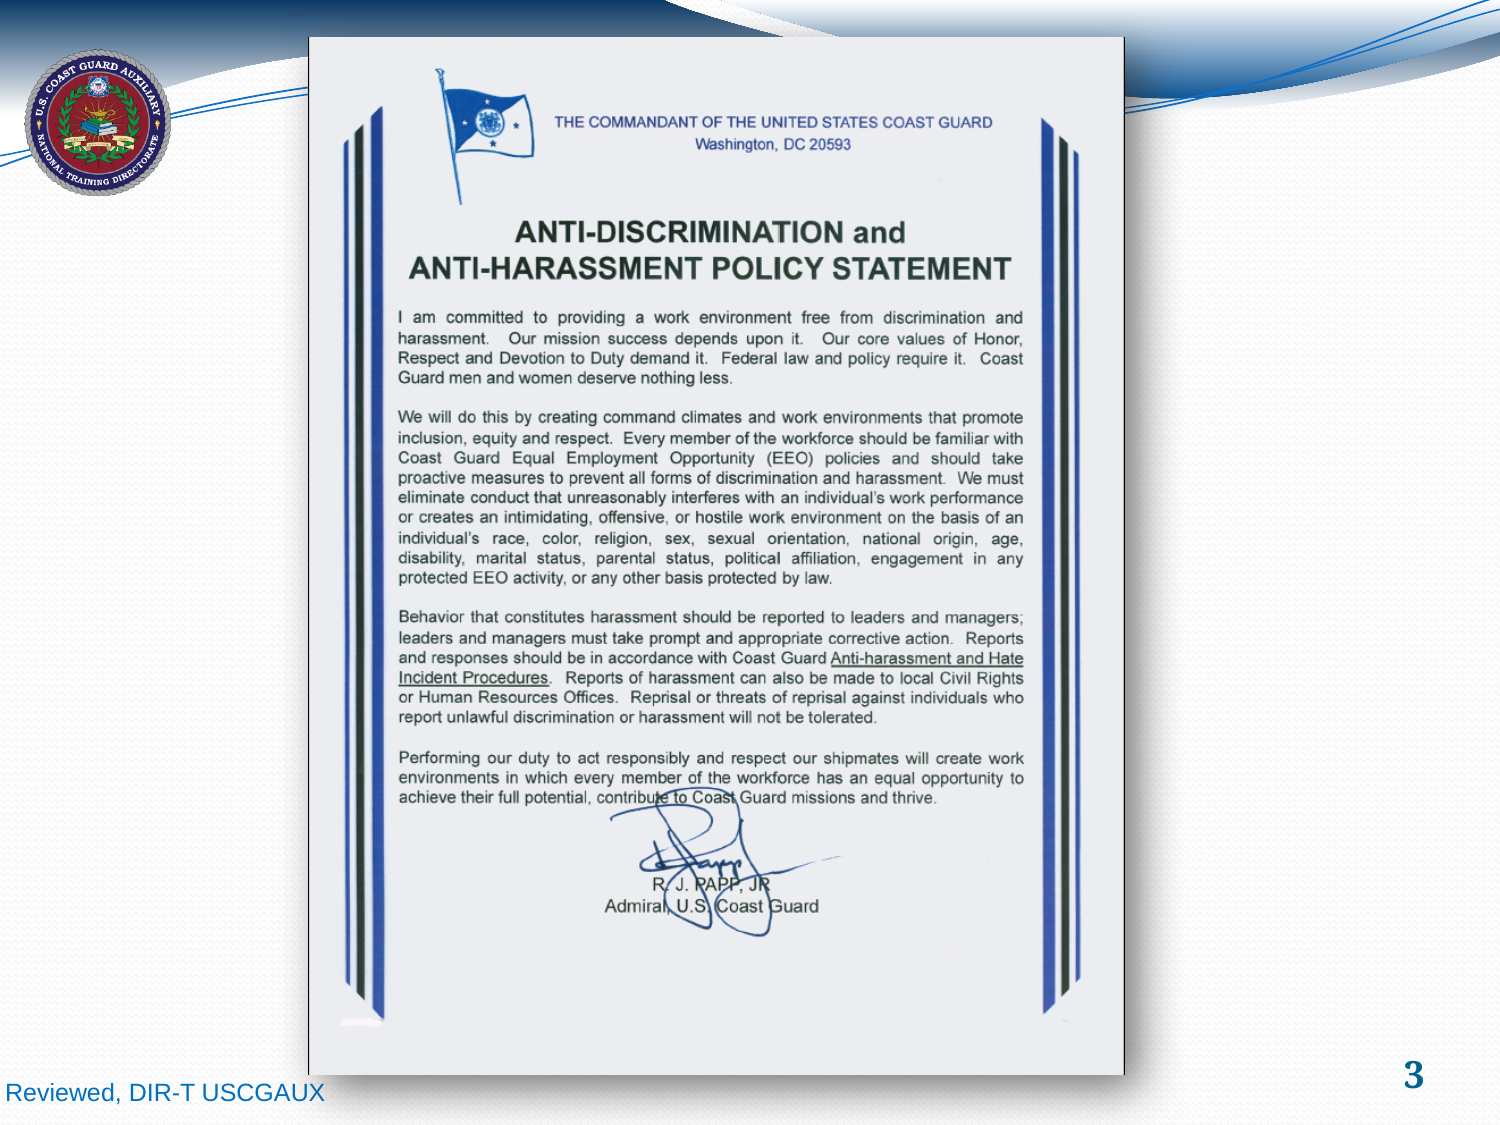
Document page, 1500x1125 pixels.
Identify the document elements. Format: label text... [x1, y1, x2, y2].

picture [308, 37, 1126, 1076]
slide_number 3 [1299, 1042, 1425, 1103]
picture [24, 49, 171, 196]
